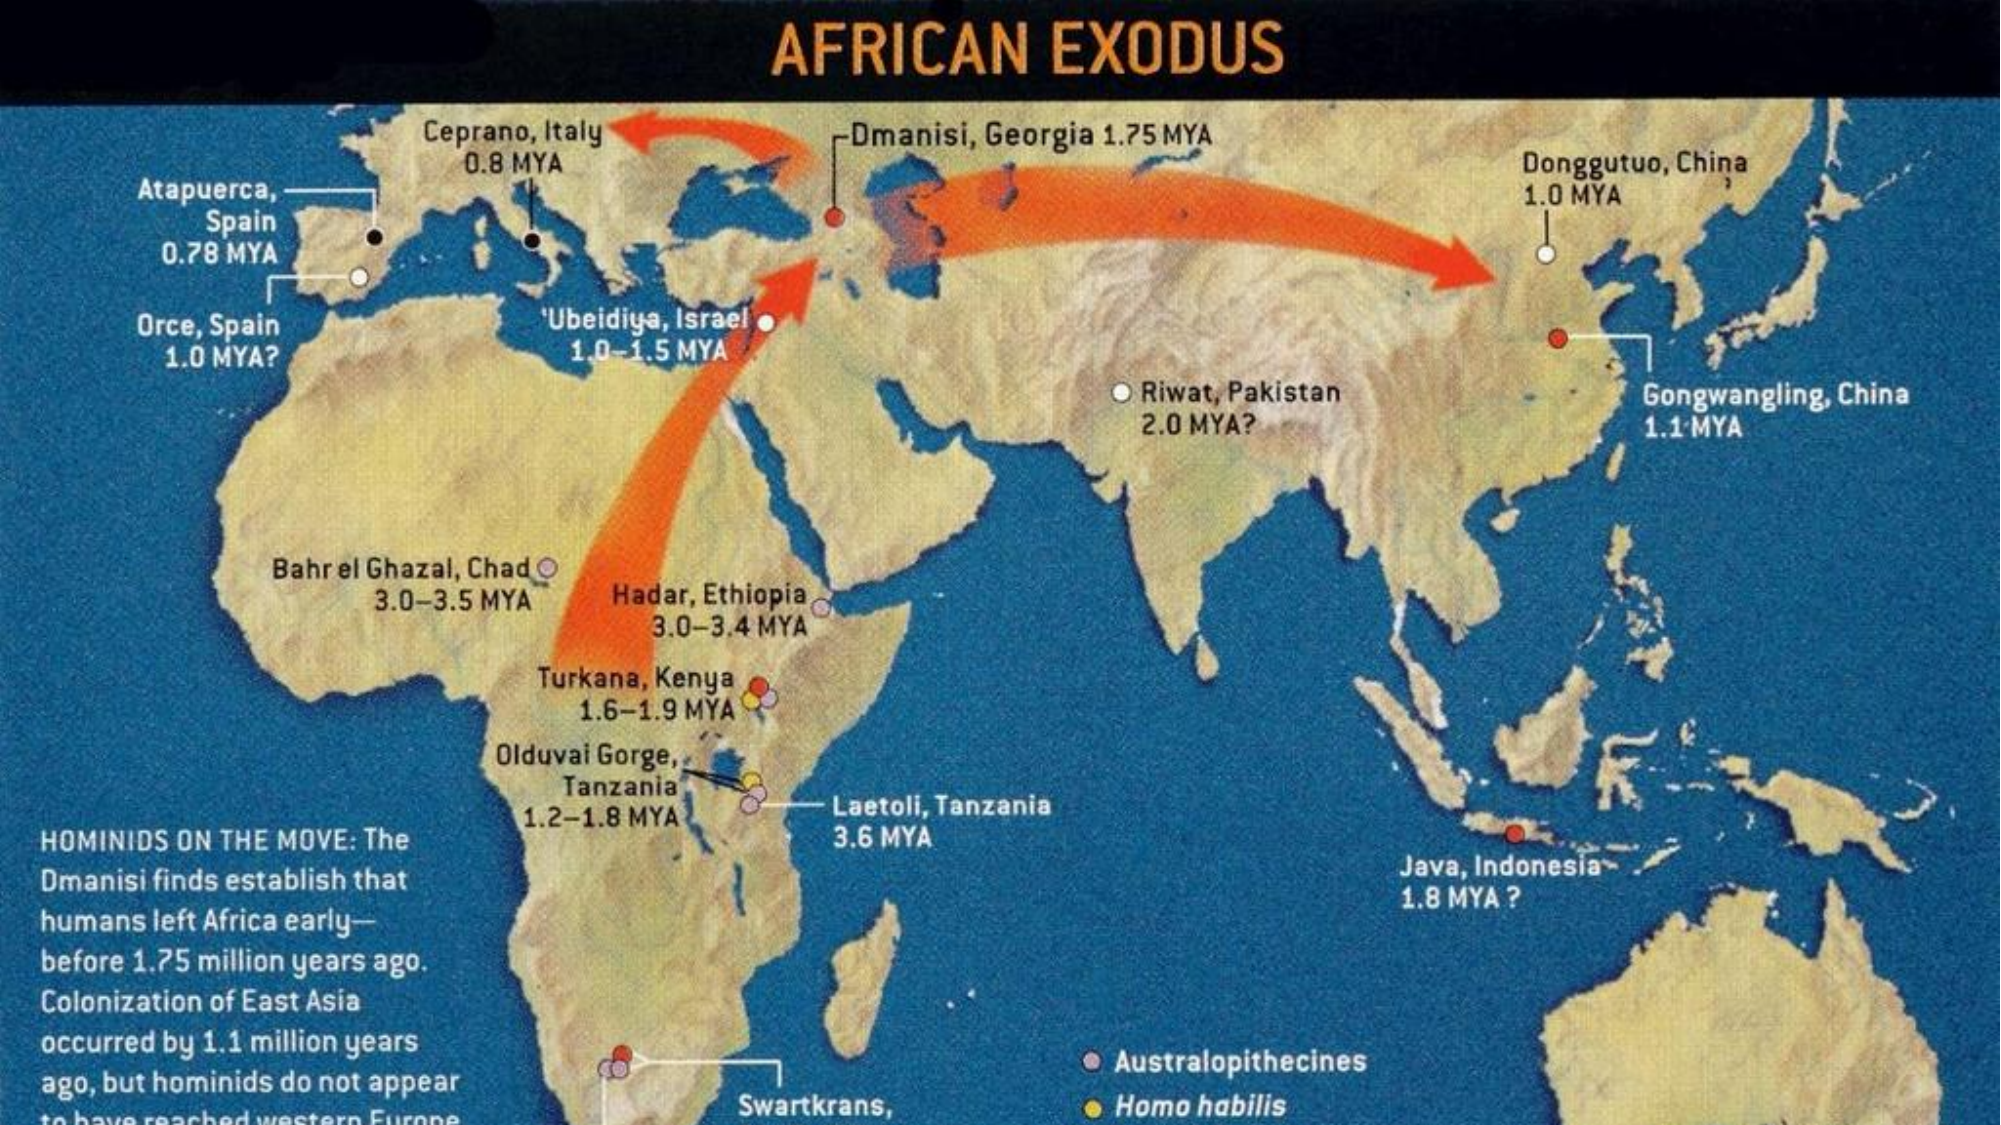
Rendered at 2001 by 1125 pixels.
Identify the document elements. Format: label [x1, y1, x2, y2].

list [0, 0, 2000, 1125]
